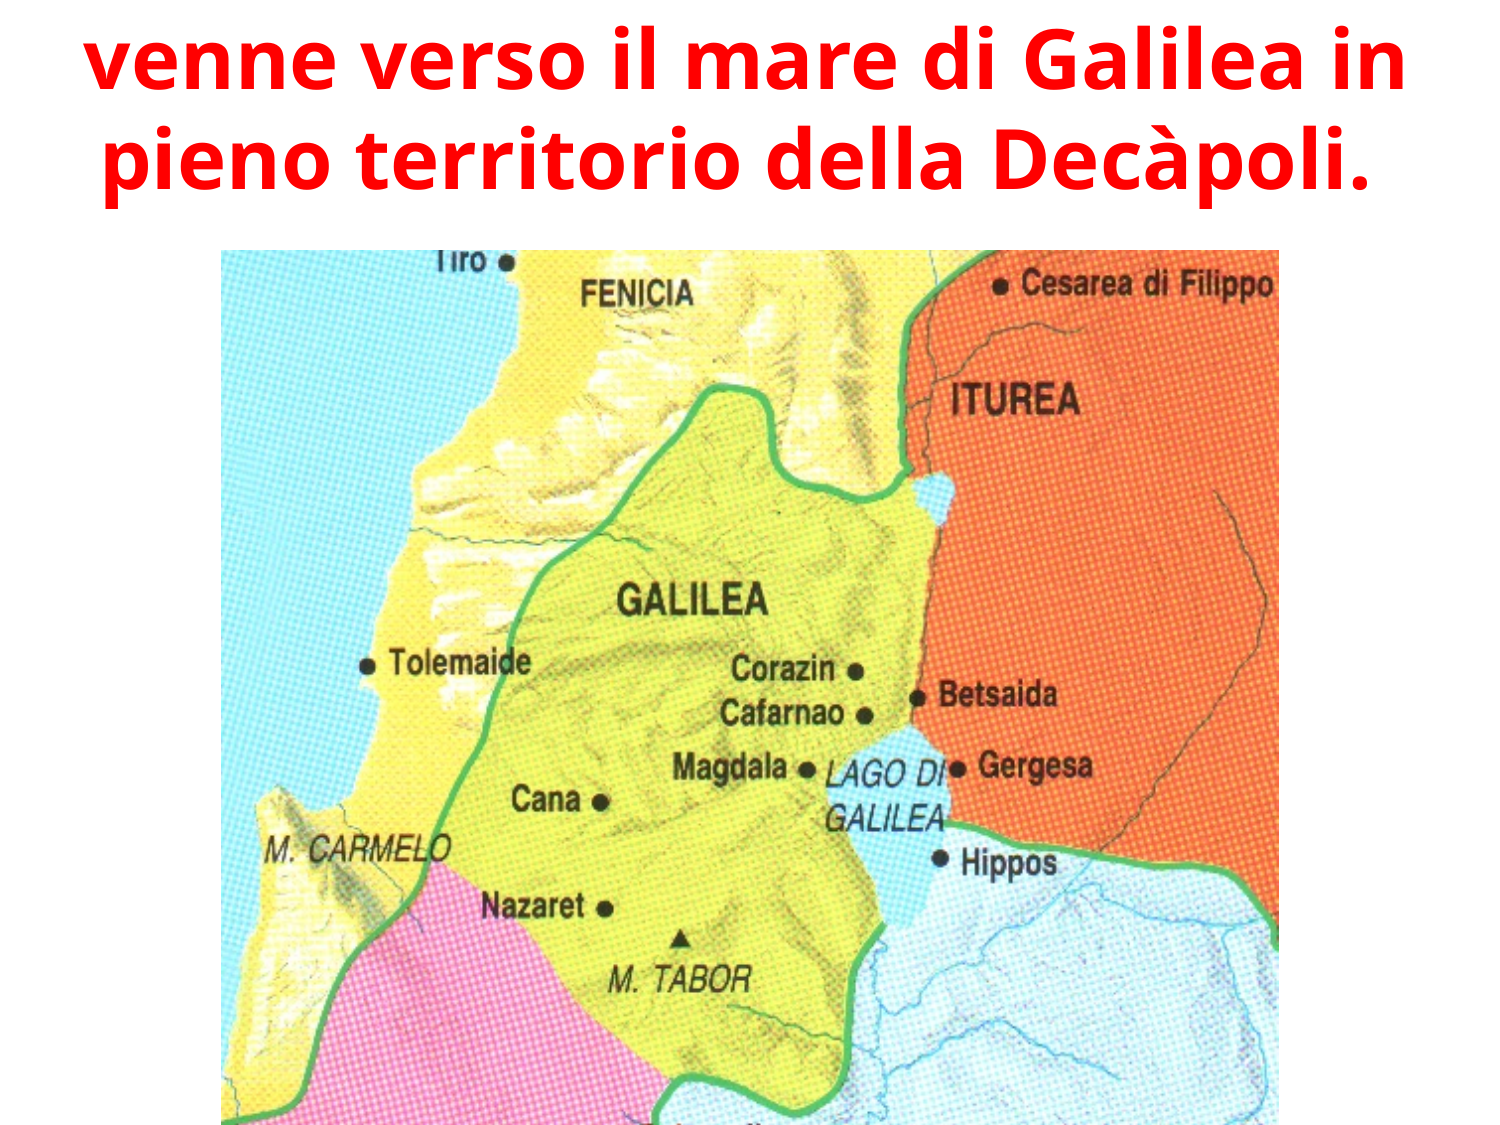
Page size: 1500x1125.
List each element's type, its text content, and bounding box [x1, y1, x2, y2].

picture [220, 250, 1280, 1125]
text_box venne verso il mare di Galilea in pieno territorio della Decàpoli. [0, 0, 1495, 214]
